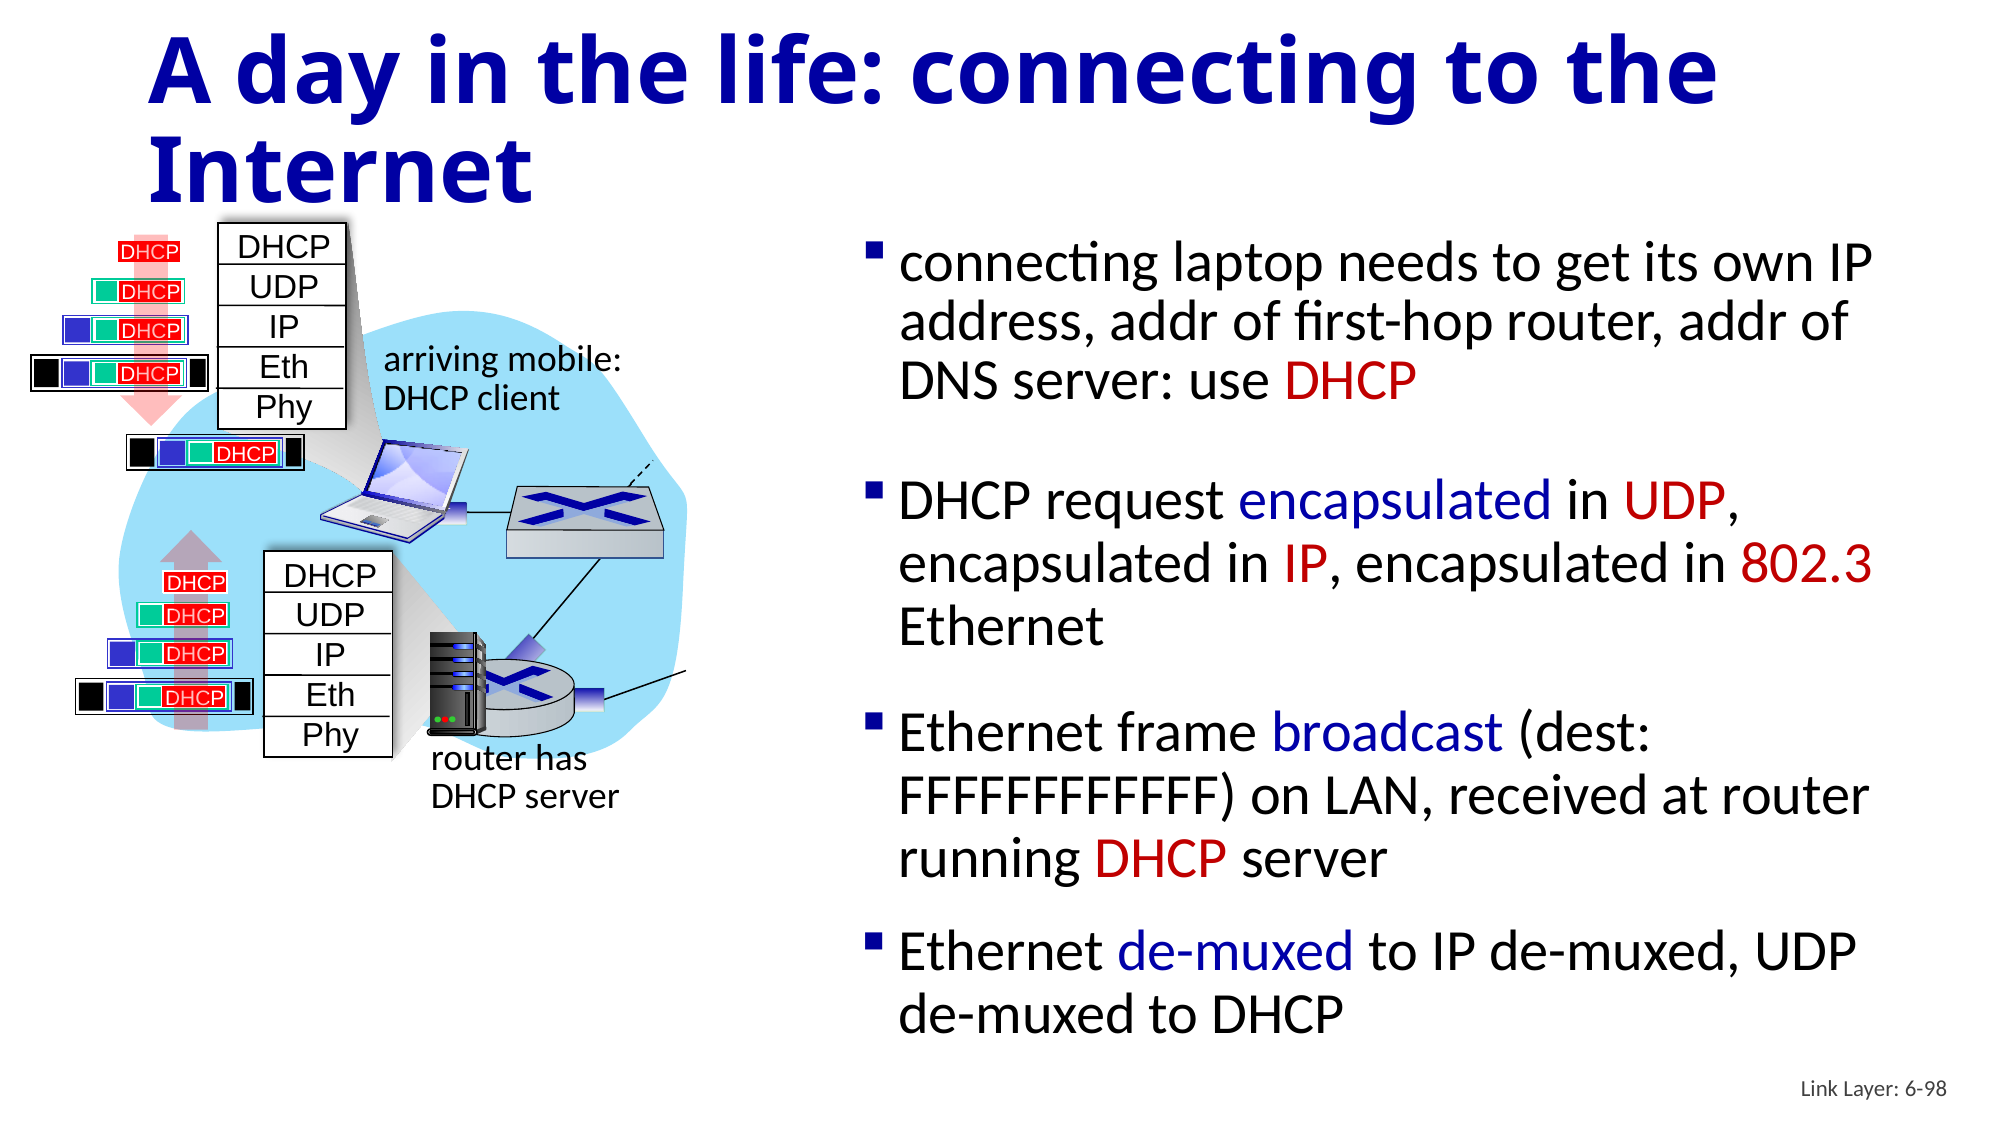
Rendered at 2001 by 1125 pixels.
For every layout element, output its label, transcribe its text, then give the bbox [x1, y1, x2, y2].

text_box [30, 234, 209, 426]
text_box Ethernet frame broadcast (dest: FFFFFFFFFFFF) on LAN, received at router running DHCP server [845, 693, 1925, 951]
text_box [319, 439, 470, 546]
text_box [75, 529, 253, 730]
text_box Ethernet de-muxed to IP de-muxed, UDP de-muxed to DHCP [845, 912, 1919, 1125]
text_box connecting laptop needs to get its own IP address, addr of first-hop router, addr of DNS server: use DHCP [846, 226, 1944, 433]
text_box [125, 473, 319, 730]
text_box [506, 486, 664, 559]
text_box router has DHCP server [415, 732, 635, 824]
text_box [575, 688, 605, 712]
text_box [383, 425, 688, 732]
text_box DHCP request encapsulated in UDP, encapsulated in IP, encapsulated in 802.3 Ethernet [846, 462, 1891, 677]
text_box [262, 546, 479, 762]
text_box [170, 392, 215, 432]
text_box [126, 432, 304, 473]
text_box [506, 634, 546, 659]
text_box [383, 310, 545, 333]
text_box arriving mobile: DHCP client [383, 333, 638, 425]
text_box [427, 632, 487, 736]
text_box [479, 659, 575, 737]
slide_number Link Layer: 6-98 [1919, 1056, 1963, 1117]
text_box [151, 562, 241, 603]
title A day in the life: connecting to the Internet [133, 49, 1859, 197]
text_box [215, 218, 383, 492]
